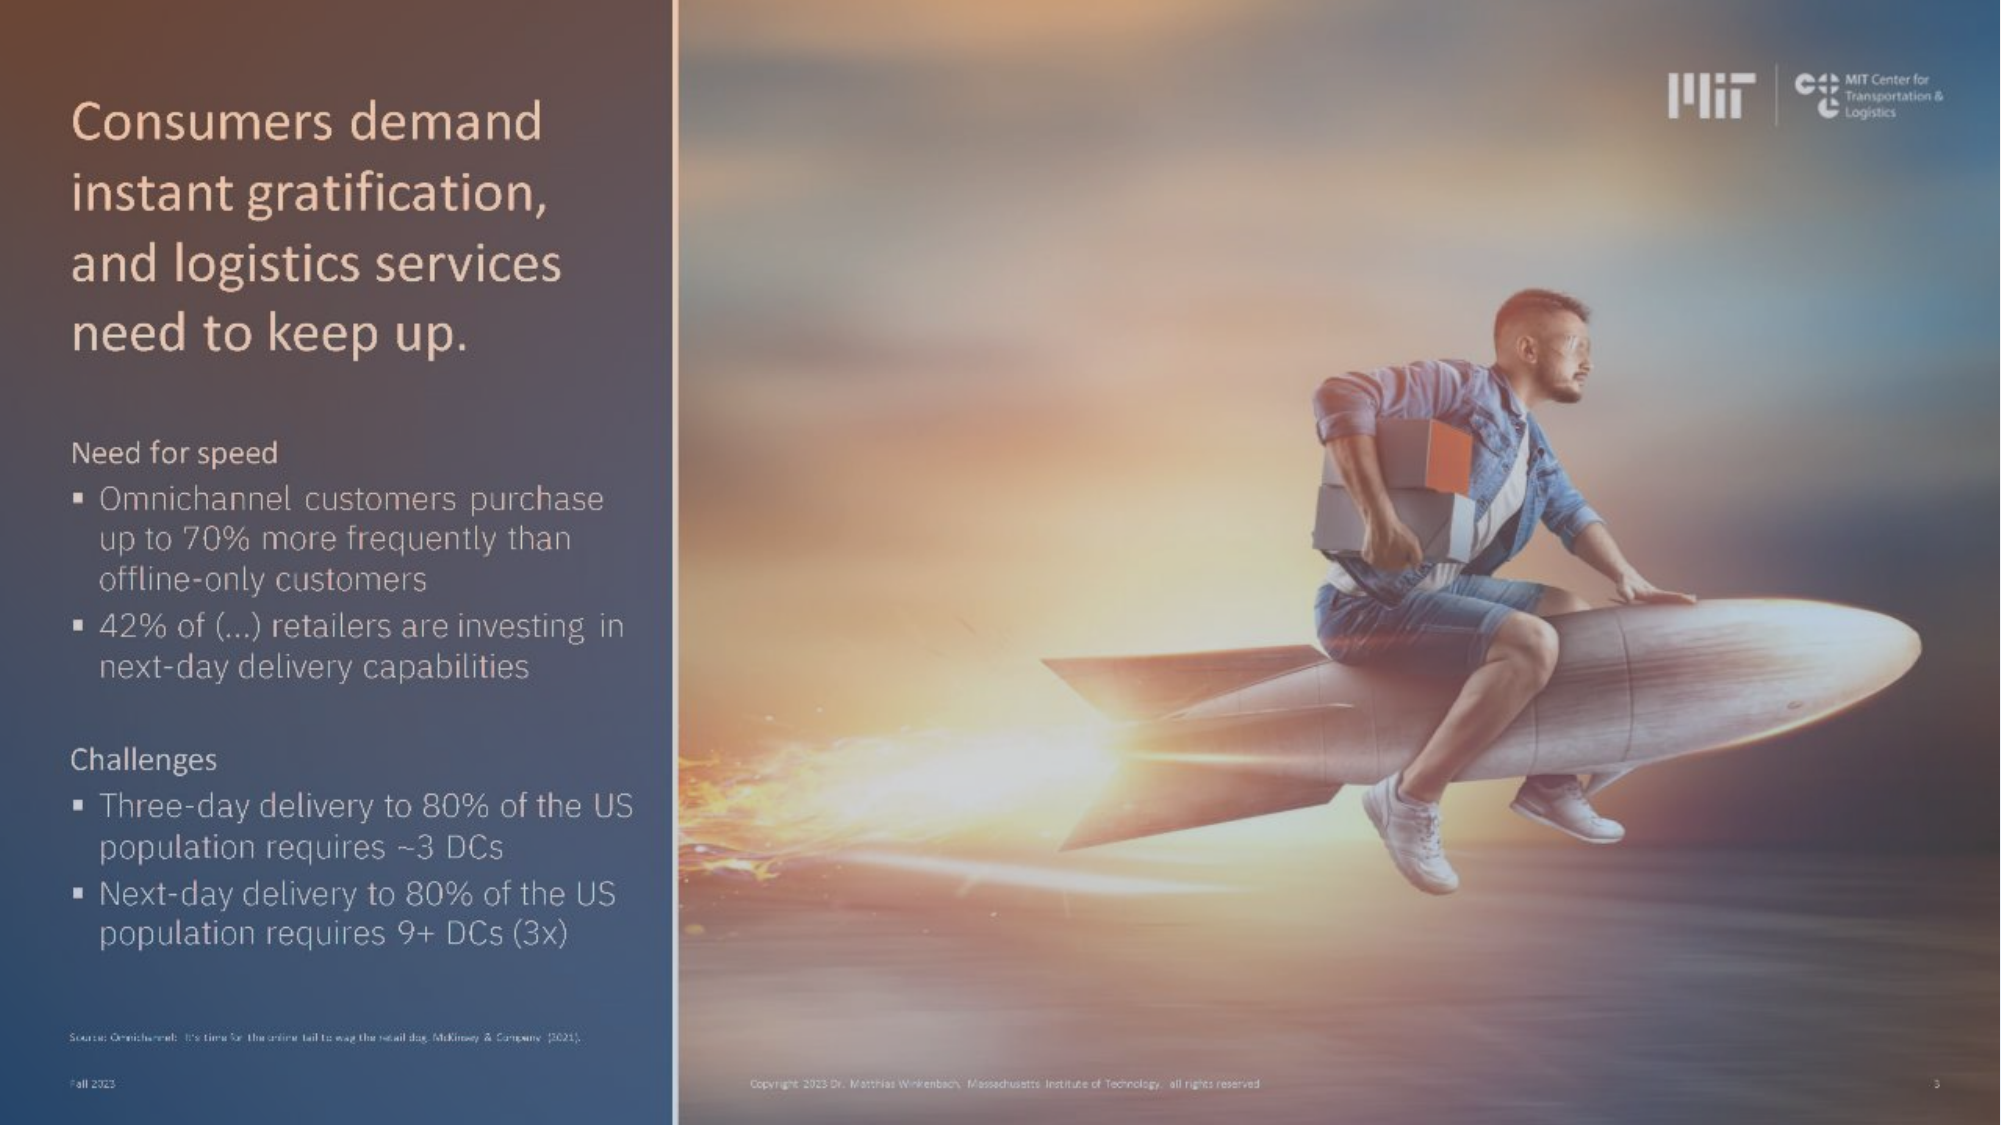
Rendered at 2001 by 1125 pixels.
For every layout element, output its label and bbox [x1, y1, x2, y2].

list [0, 0, 2000, 1125]
